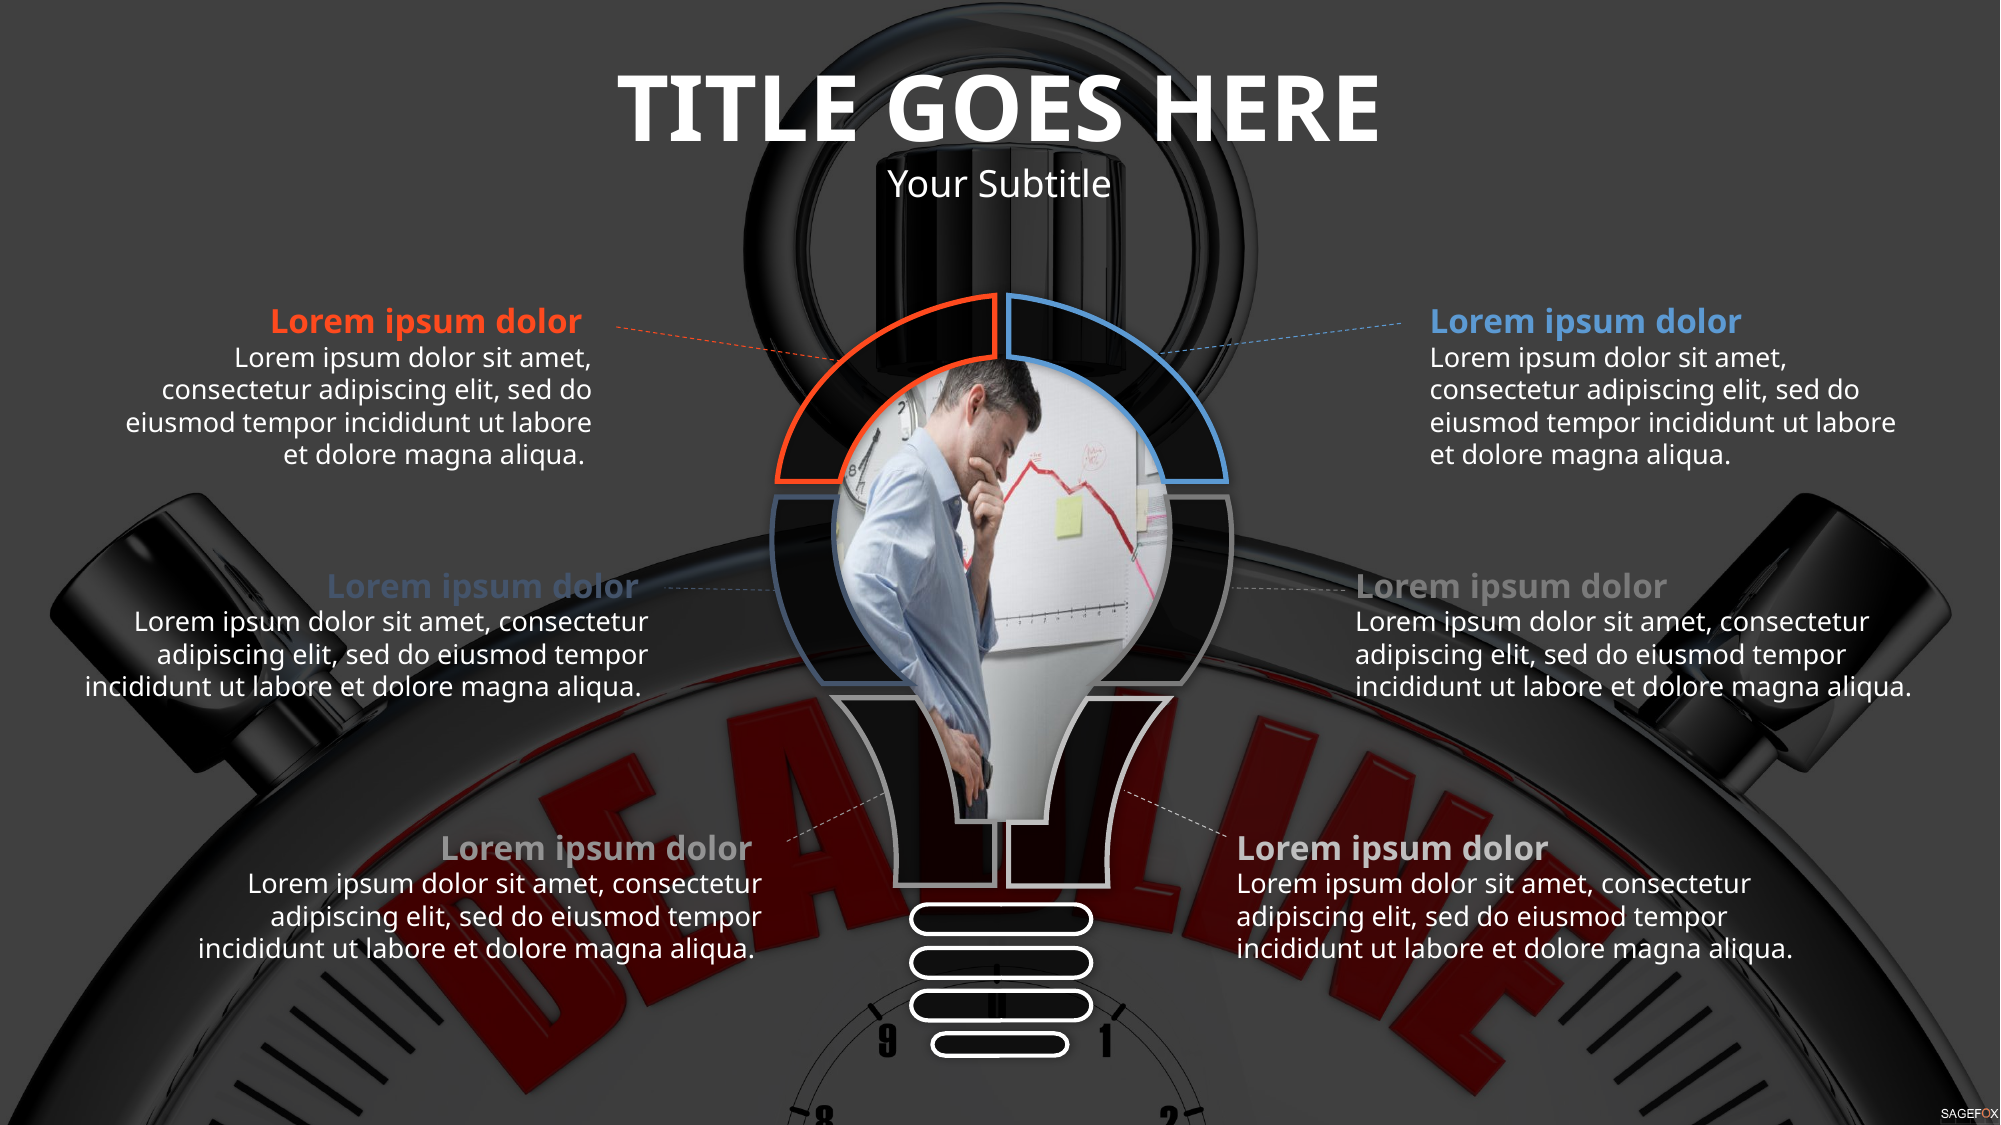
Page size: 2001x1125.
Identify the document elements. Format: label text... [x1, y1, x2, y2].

text_box [844, 364, 1163, 819]
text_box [1231, 587, 1346, 591]
text_box Lorem ipsum dolor Lorem ipsum dolor sit amet, consectetur adipiscing elit, sed do eiusmod tempor incididunt ut labore et dolore magna aliqua. [108, 295, 602, 476]
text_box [1123, 790, 1227, 837]
text_box Lorem ipsum dolor Lorem ipsum dolor sit amet, consectetur adipiscing elit, sed do eiusmod tempor incididunt ut labore et dolore magna aliqua. [1345, 559, 1986, 708]
text_box [931, 1032, 1069, 1057]
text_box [1153, 323, 1401, 355]
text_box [785, 793, 884, 842]
text_box TITLE GOES HERE Your Subtitle [548, 42, 1452, 212]
text_box [776, 294, 996, 483]
text_box [910, 903, 1093, 936]
text_box [1089, 495, 1233, 685]
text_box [664, 587, 778, 591]
text_box [1007, 294, 1228, 483]
text_box [1007, 697, 1171, 888]
text_box [832, 696, 996, 887]
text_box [615, 326, 842, 362]
text_box Lorem ipsum dolor Lorem ipsum dolor sit amet, consectetur adipiscing elit, sed do eiusmod tempor incididunt ut labore et dolore magna aliqua. [43, 559, 659, 708]
text_box Lorem ipsum dolor Lorem ipsum dolor sit amet, consectetur adipiscing elit, sed do eiusmod tempor incididunt ut labore et dolore magna aliqua. [1419, 295, 1913, 476]
text_box Lorem ipsum dolor Lorem ipsum dolor sit amet, consectetur adipiscing elit, sed do eiusmod tempor incididunt ut labore et dolore magna aliqua. [136, 821, 772, 970]
text_box [770, 495, 914, 685]
text_box [910, 989, 1093, 1022]
text_box [910, 946, 1093, 979]
picture [0, 0, 2001, 1125]
text_box Lorem ipsum dolor Lorem ipsum dolor sit amet, consectetur adipiscing elit, sed do eiusmod tempor incididunt ut labore et dolore magna aliqua. [1226, 821, 1872, 970]
